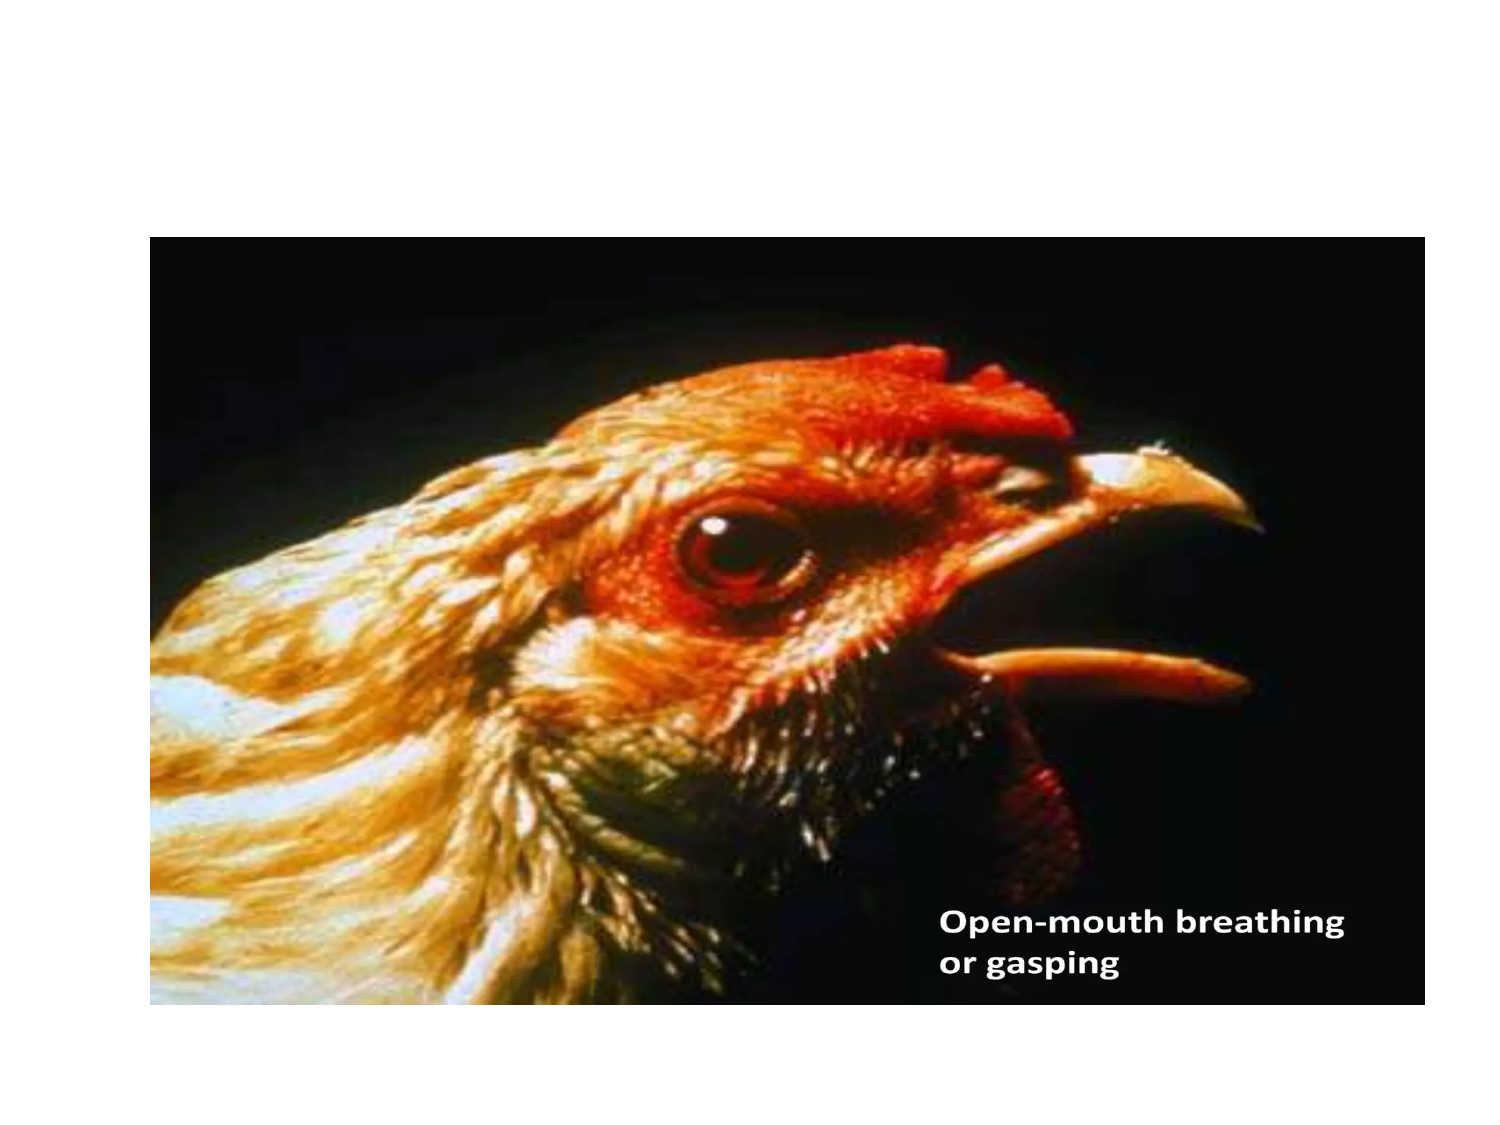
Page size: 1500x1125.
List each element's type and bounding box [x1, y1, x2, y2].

list [149, 237, 1426, 1006]
